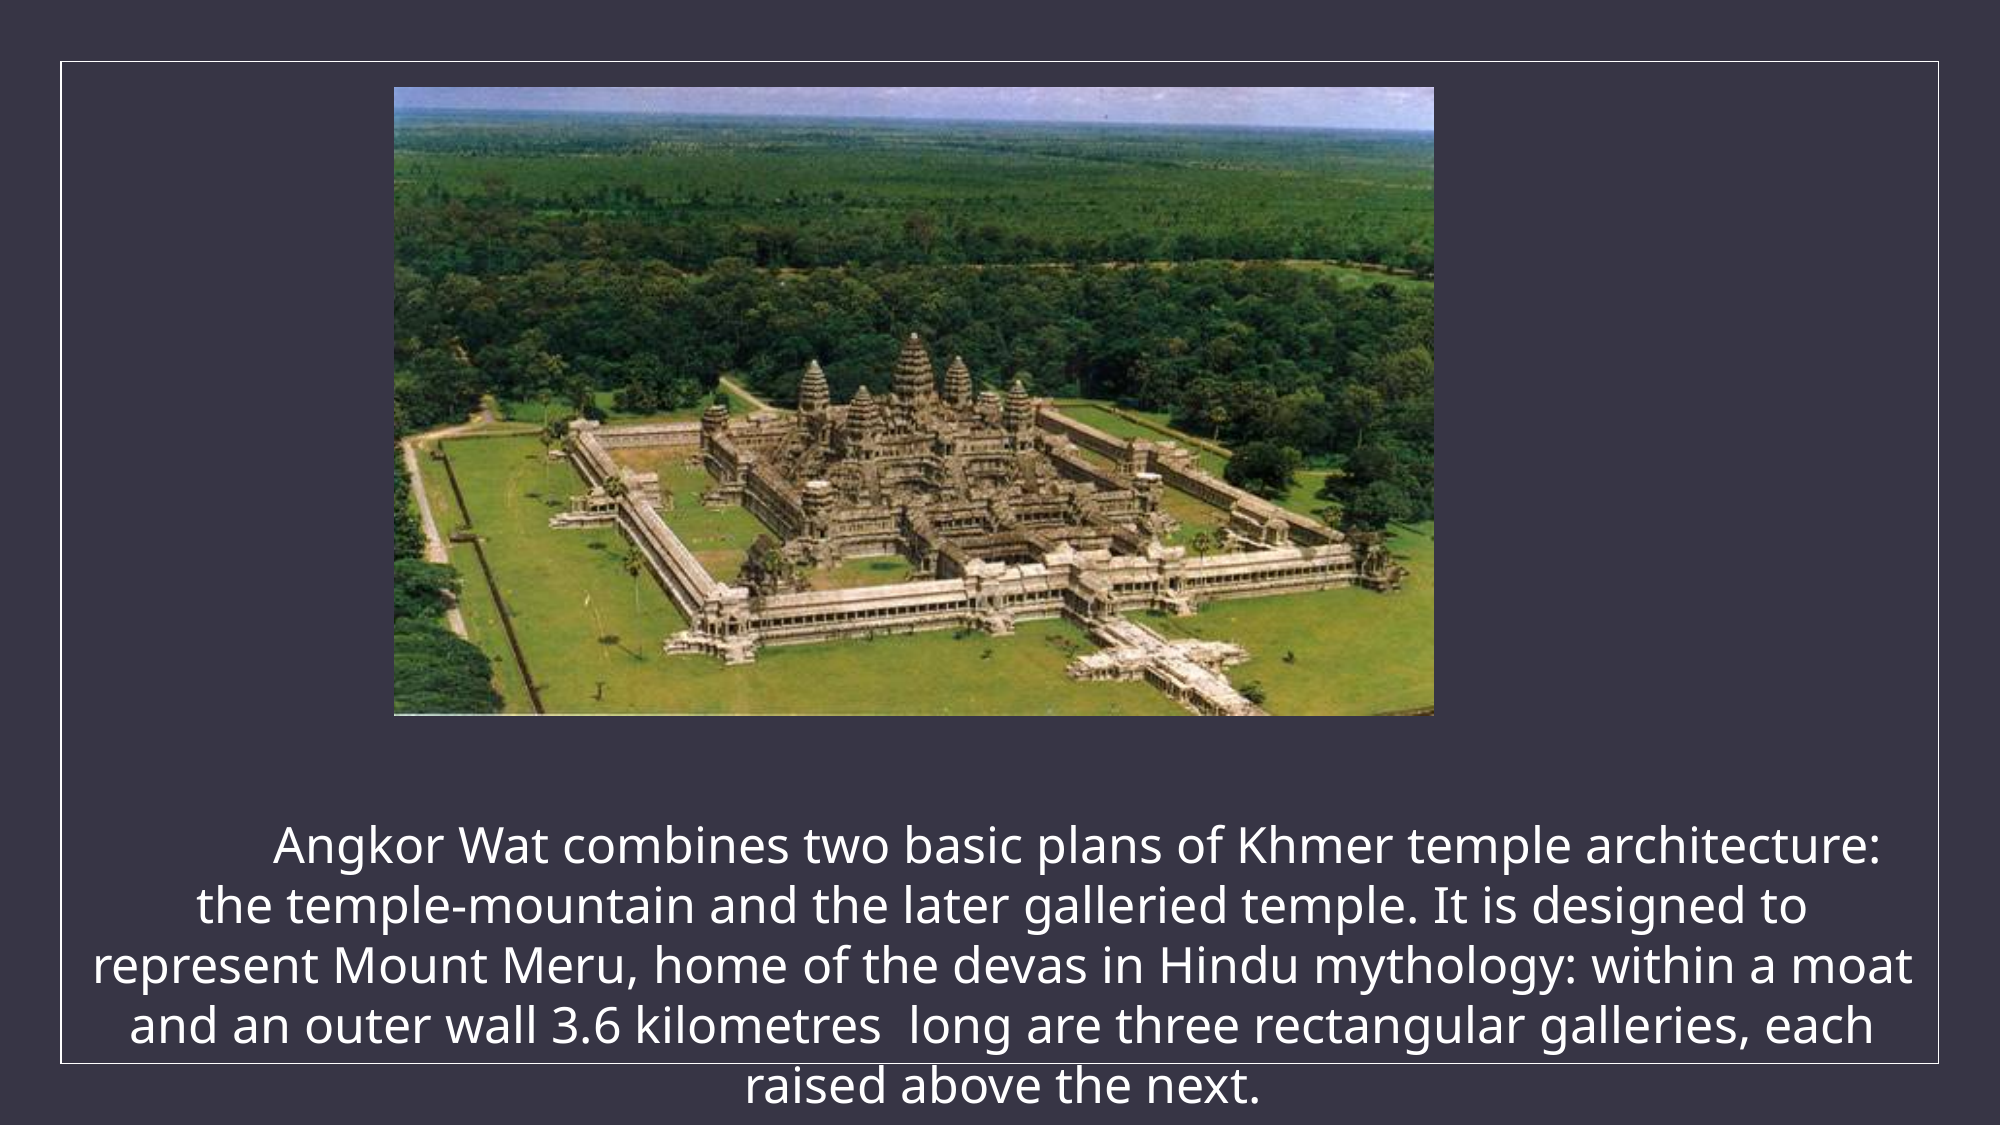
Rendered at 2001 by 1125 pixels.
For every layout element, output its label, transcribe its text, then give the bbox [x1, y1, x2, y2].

picture [394, 87, 1434, 716]
text_box Angkor Wat combines two basic plans of Khmer temple architecture: the temple-mountain and the later galleried temple. It is designed to represent Mount Meru, home of the devas in Hindu mythology: within a moat and an outer wall 3.6 kilometres long are three rectangular galleries, each raised above the next. [67, 805, 1940, 1121]
